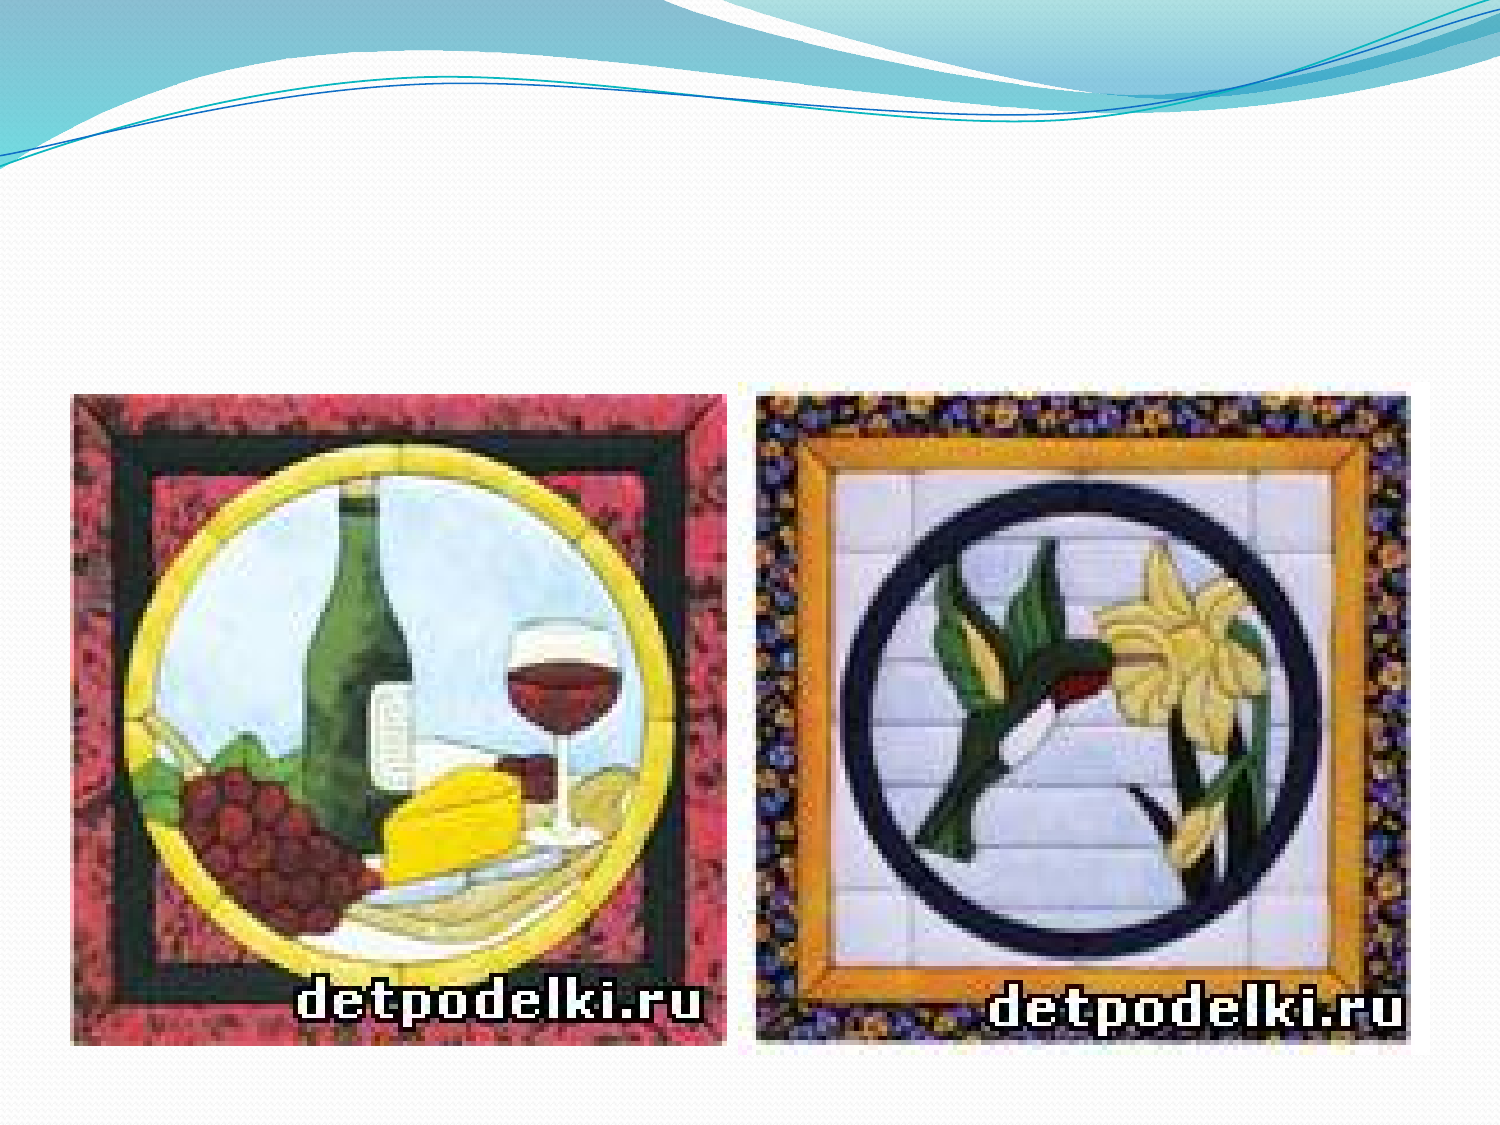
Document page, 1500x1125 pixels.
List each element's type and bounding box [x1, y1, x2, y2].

list [70, 393, 727, 1047]
list [737, 382, 1430, 1056]
